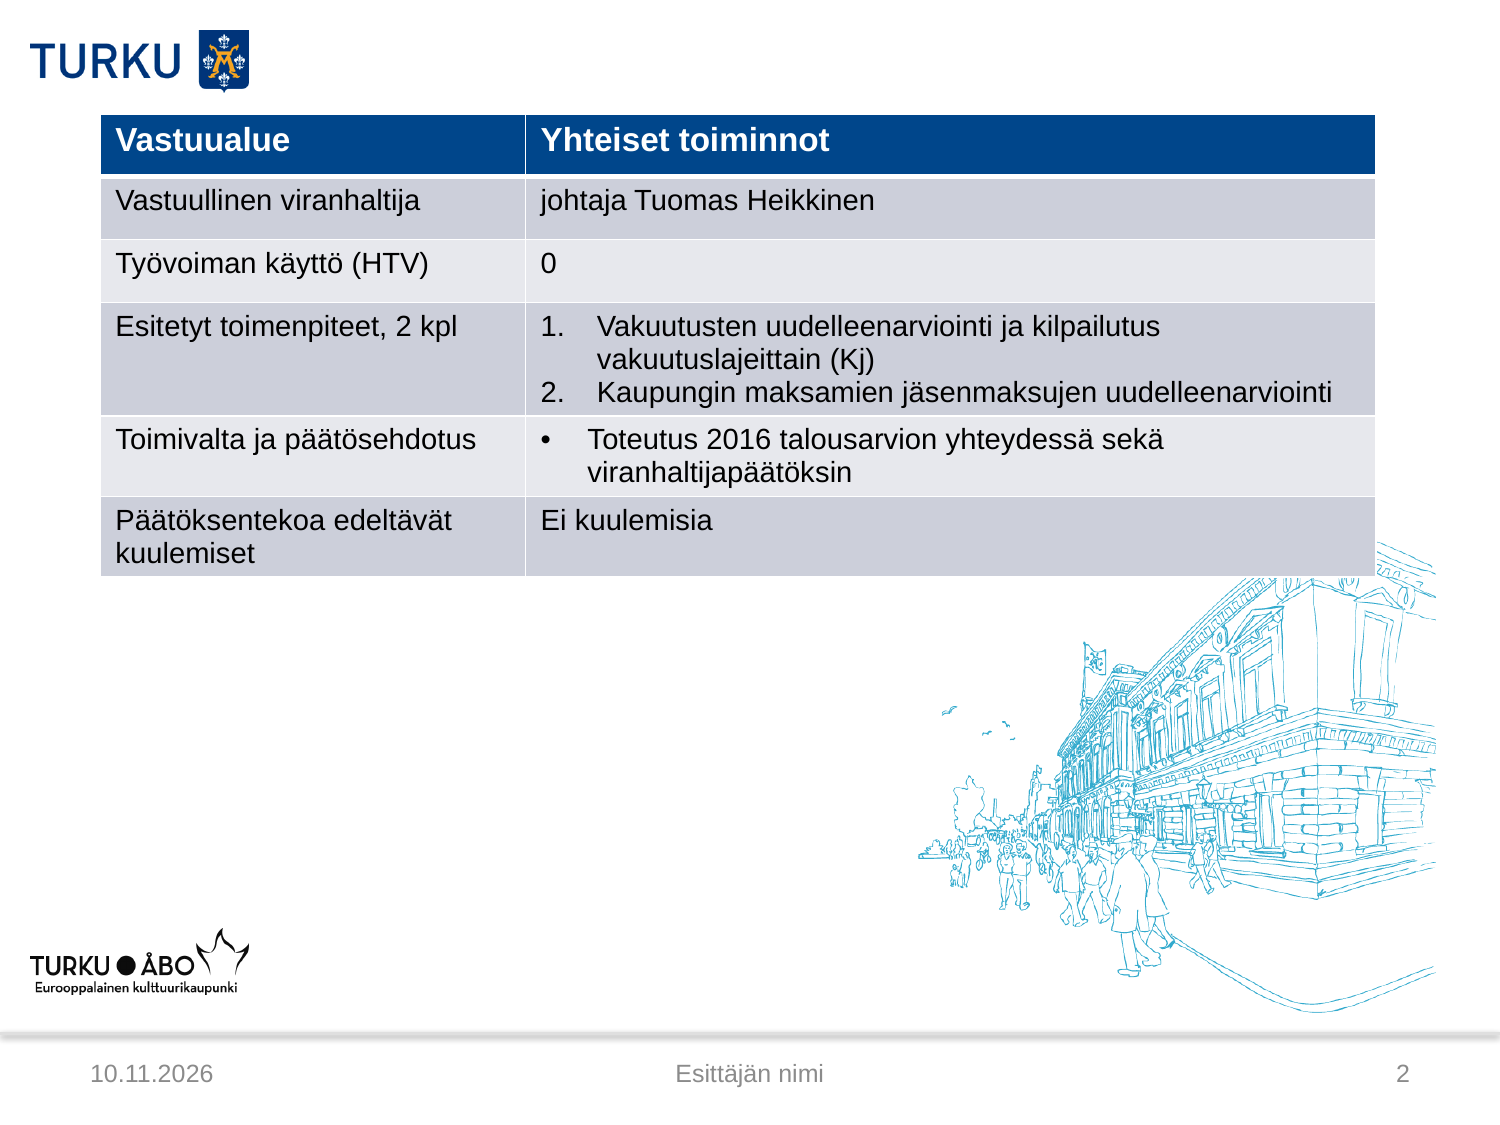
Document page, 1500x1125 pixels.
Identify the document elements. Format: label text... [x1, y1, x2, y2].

footer Esittäjän nimi [512, 1042, 988, 1103]
table_cell Toteutus 2016 talousarvion yhteydessä sekä viranhaltijapäätöksin [526, 417, 1375, 496]
table_cell Toimivalta ja päätösehdotus [101, 417, 525, 496]
table_cell Esitetyt toimenpiteet, 2 kpl [101, 303, 525, 415]
table_cell Vastuullinen viranhaltija [101, 179, 525, 239]
picture [30, 30, 249, 93]
table_cell 0 [526, 240, 1375, 302]
picture [608, 462, 1436, 1032]
picture [30, 928, 249, 995]
table_header Vastuualue [101, 115, 525, 174]
table_cell Työvoiman käyttö (HTV) [101, 240, 525, 302]
table_header Yhteiset toiminnot [526, 115, 1375, 174]
table_cell Päätöksentekoa edeltävät kuulemiset [101, 497, 525, 576]
table_cell johtaja Tuomas Heikkinen [526, 179, 1375, 239]
slide_number 2 [1074, 1042, 1425, 1103]
table_cell Vakuutusten uudelleenarviointi ja kilpailutus vakuutuslajeittain (Kj) Kaupungin maksamien jäsenmaksujen uudelleenarviointi [526, 303, 1375, 415]
table_cell Ei kuulemisia [526, 497, 1375, 576]
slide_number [75, 1042, 425, 1103]
